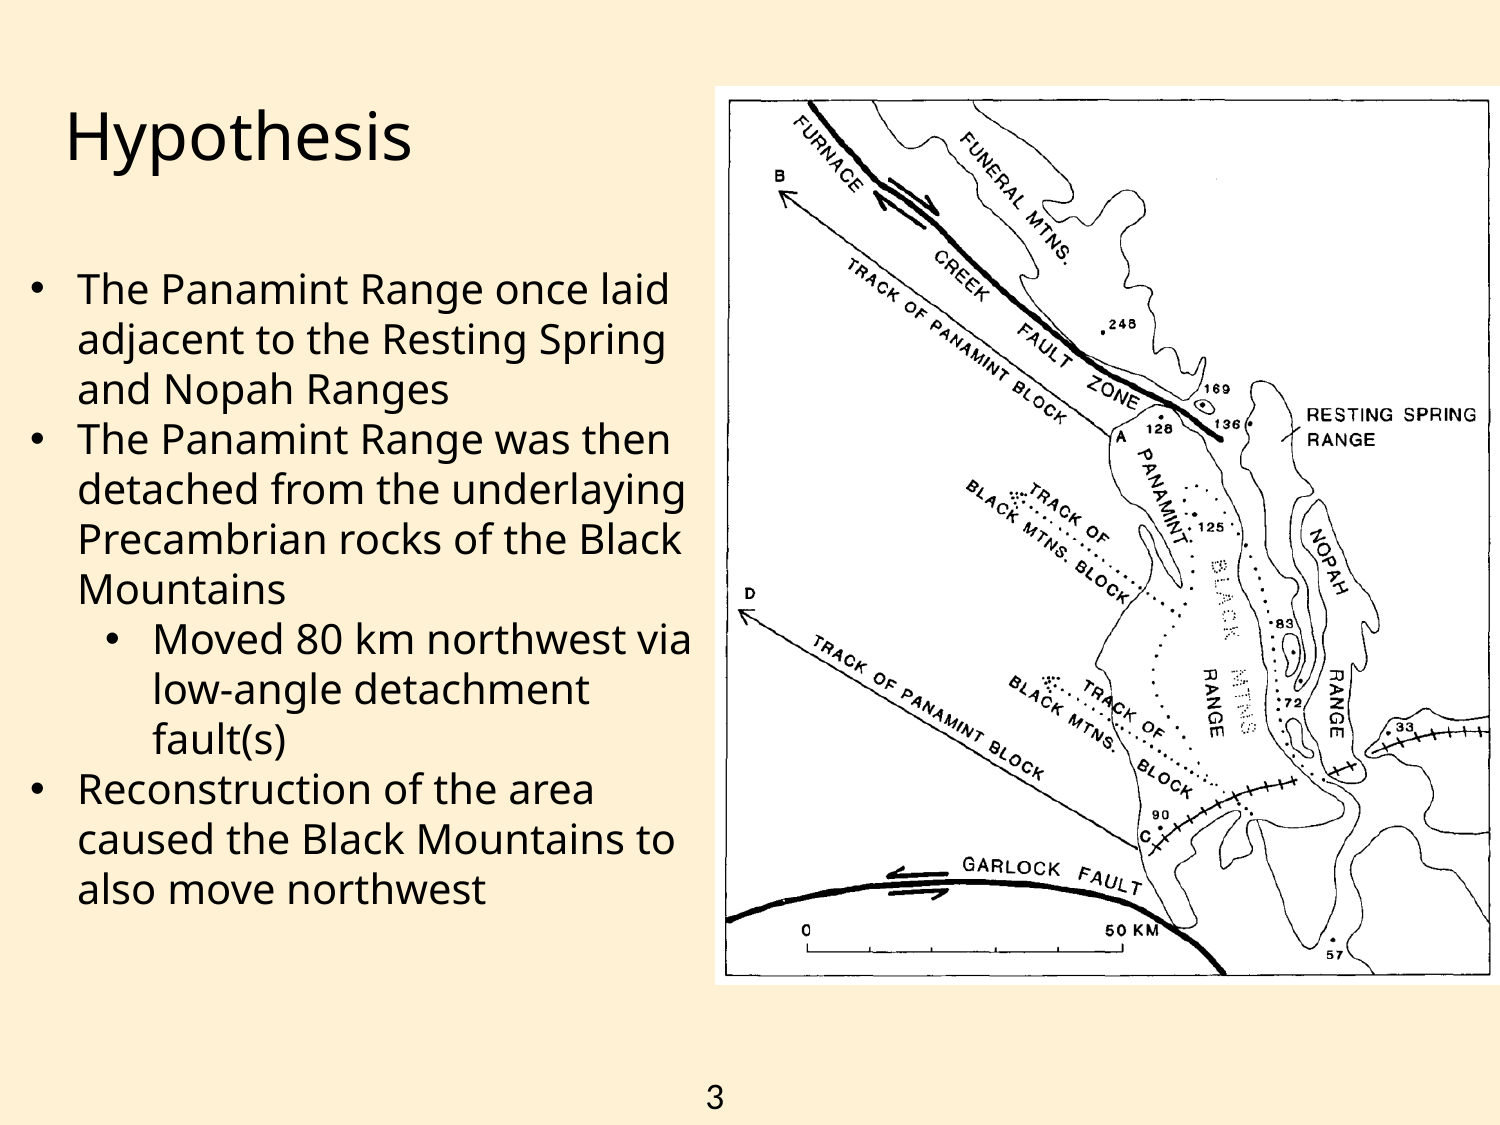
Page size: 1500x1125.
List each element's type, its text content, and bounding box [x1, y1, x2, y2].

text_box Hypothesis [49, 86, 429, 182]
text_box 3 [690, 1064, 740, 1125]
text_box The Panamint Range once laid adjacent to the Resting Spring and Nopah Ranges The Panamint Range was then detached from the underlaying Precambrian rocks of the Black Mountains Moved 80 km northwest via low-angle detachment fault(s) Reconstruction of the area caused the Black Mountains to also move northwest [15, 255, 714, 921]
picture [714, 86, 1500, 985]
